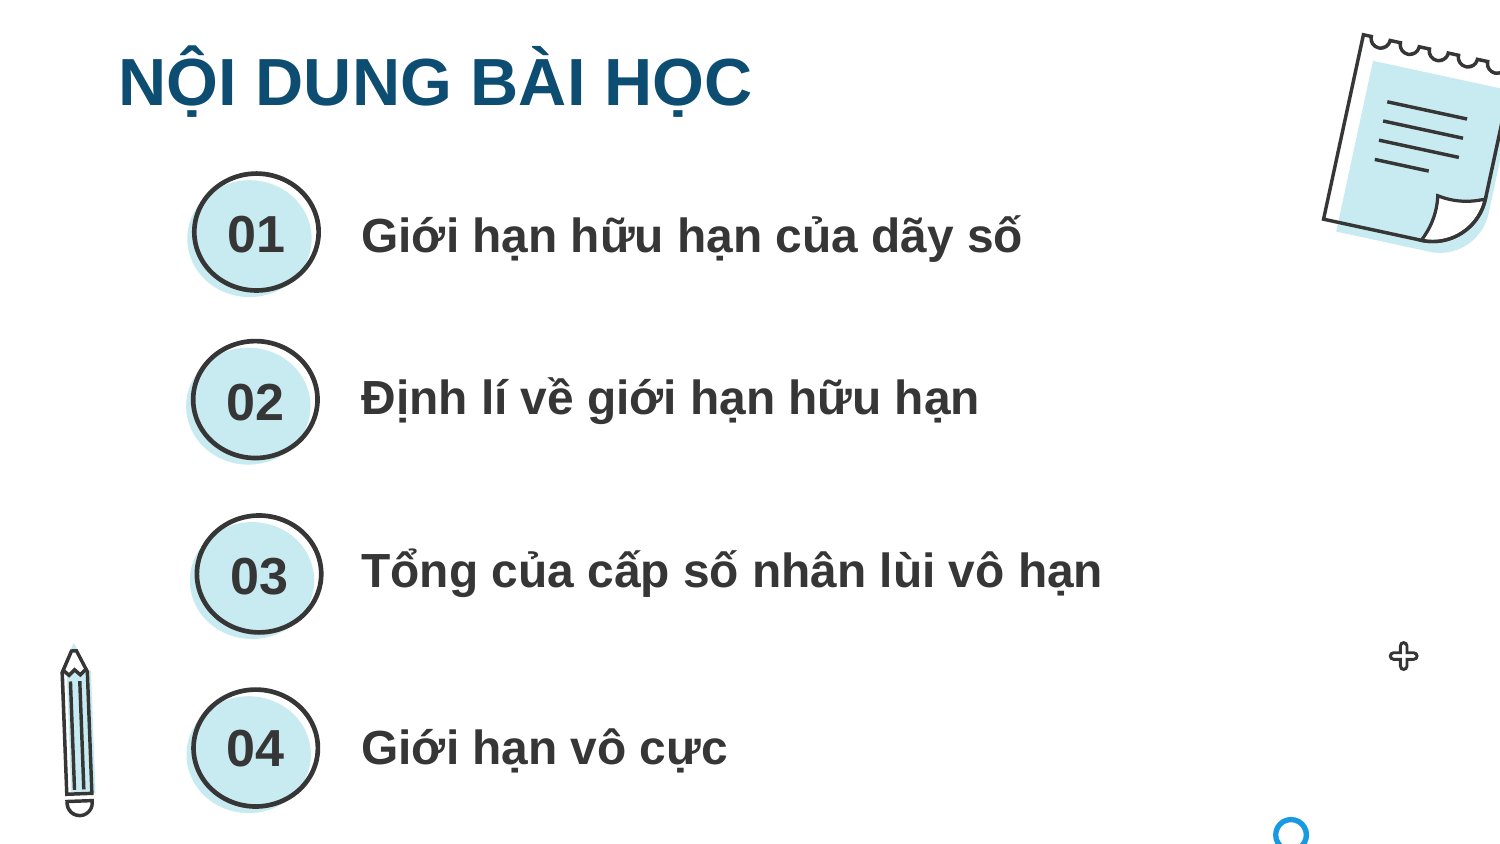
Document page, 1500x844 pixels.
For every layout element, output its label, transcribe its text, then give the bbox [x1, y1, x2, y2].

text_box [186, 689, 319, 814]
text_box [26, 656, 123, 810]
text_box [1321, 32, 1500, 254]
subtitle Giới hạn hữu hạn của dãy số [346, 192, 1104, 274]
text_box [186, 173, 319, 298]
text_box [189, 515, 322, 640]
title NỘI DUNG BÀI HỌC [74, 47, 798, 110]
subtitle Giới hạn vô cực [346, 704, 1440, 786]
subtitle Định lí về giới hạn hữu hạn [346, 354, 1440, 437]
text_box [185, 340, 318, 465]
subtitle Tổng của cấp số nhân lùi vô hạn [346, 527, 1440, 610]
text_box [1388, 641, 1419, 672]
